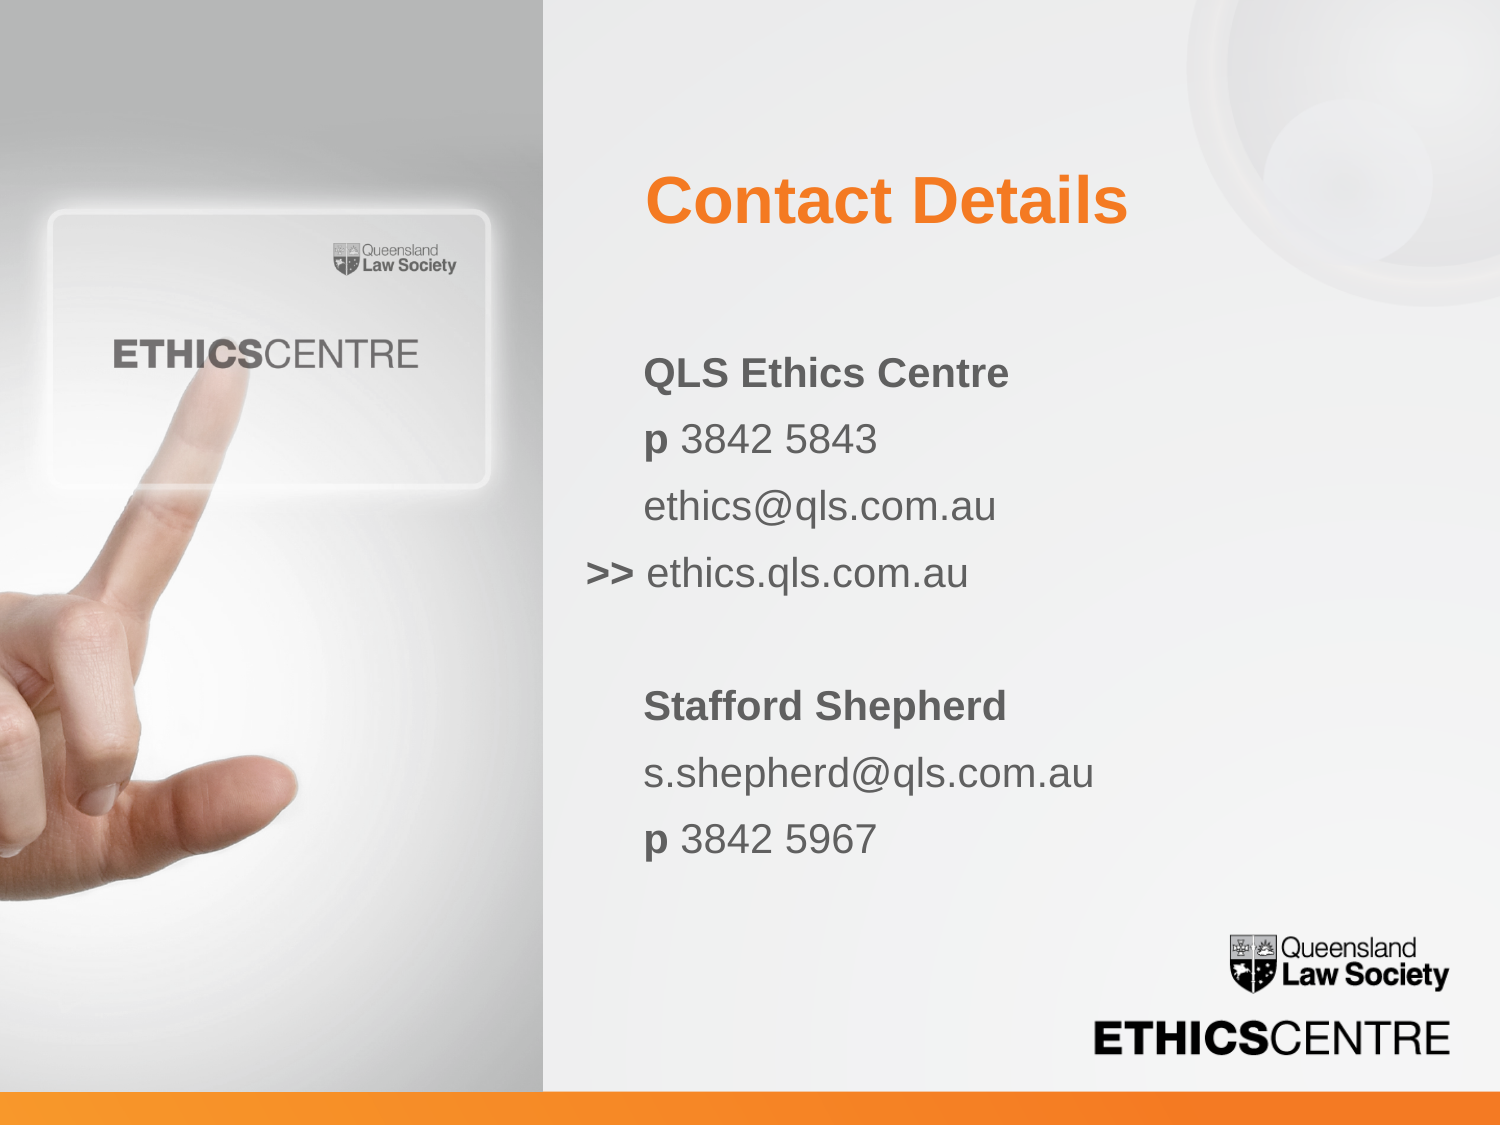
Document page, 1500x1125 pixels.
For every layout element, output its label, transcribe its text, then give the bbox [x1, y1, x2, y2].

list QLS Ethics Centre p 3842 5843 ethics@qls.com.au >> ethics.qls.com.au Stafford Shepherd s.shepherd@qls.com.au p 3842 5967 [571, 338, 1500, 870]
picture [0, 0, 1500, 1125]
title Contact Details [630, 149, 1363, 278]
